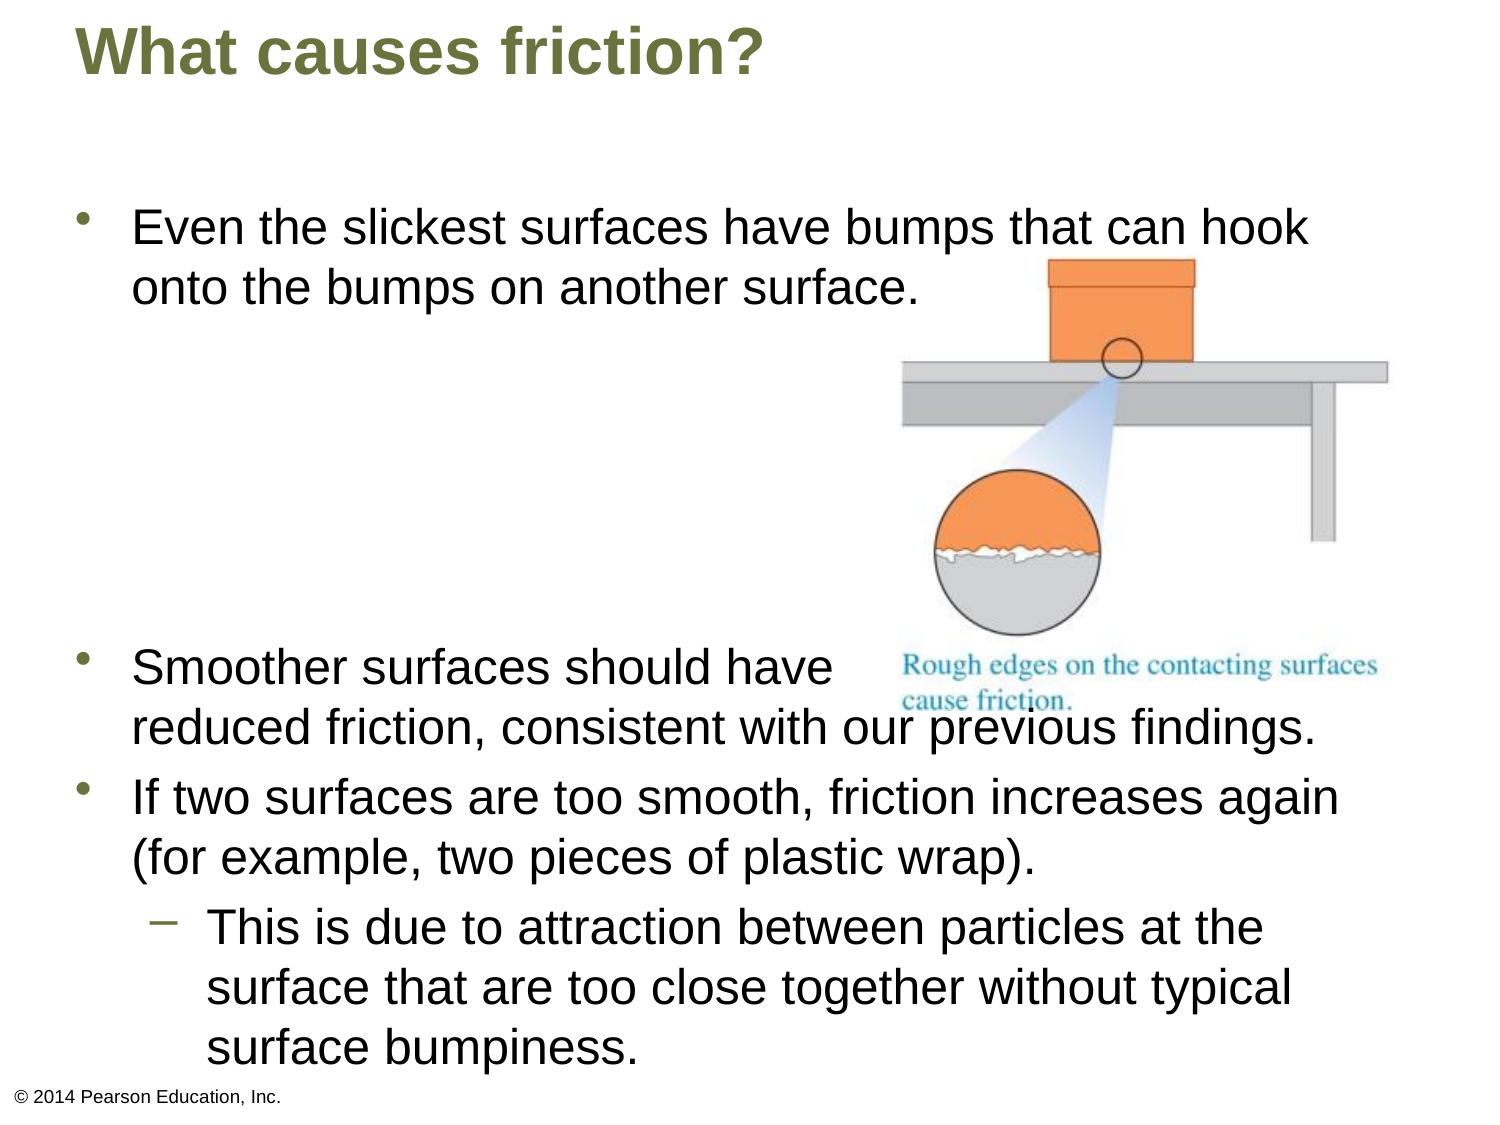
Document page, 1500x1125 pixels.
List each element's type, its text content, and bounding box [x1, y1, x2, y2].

footer © 2014 Pearson Education, Inc. [14, 1084, 900, 1115]
list Even the slickest surfaces have bumps that can hook onto the bumps on another surface. Smoother surfaces should have reduced friction, consistent with our previous findings. If two surfaces are too smooth, friction increases again (for example, two pieces of plastic wrap). This is due to attraction between particles at the surface that are too close together without typical surface bumpiness. [59, 187, 1410, 1099]
picture [898, 254, 1393, 711]
title What causes friction? [0, 0, 1500, 96]
